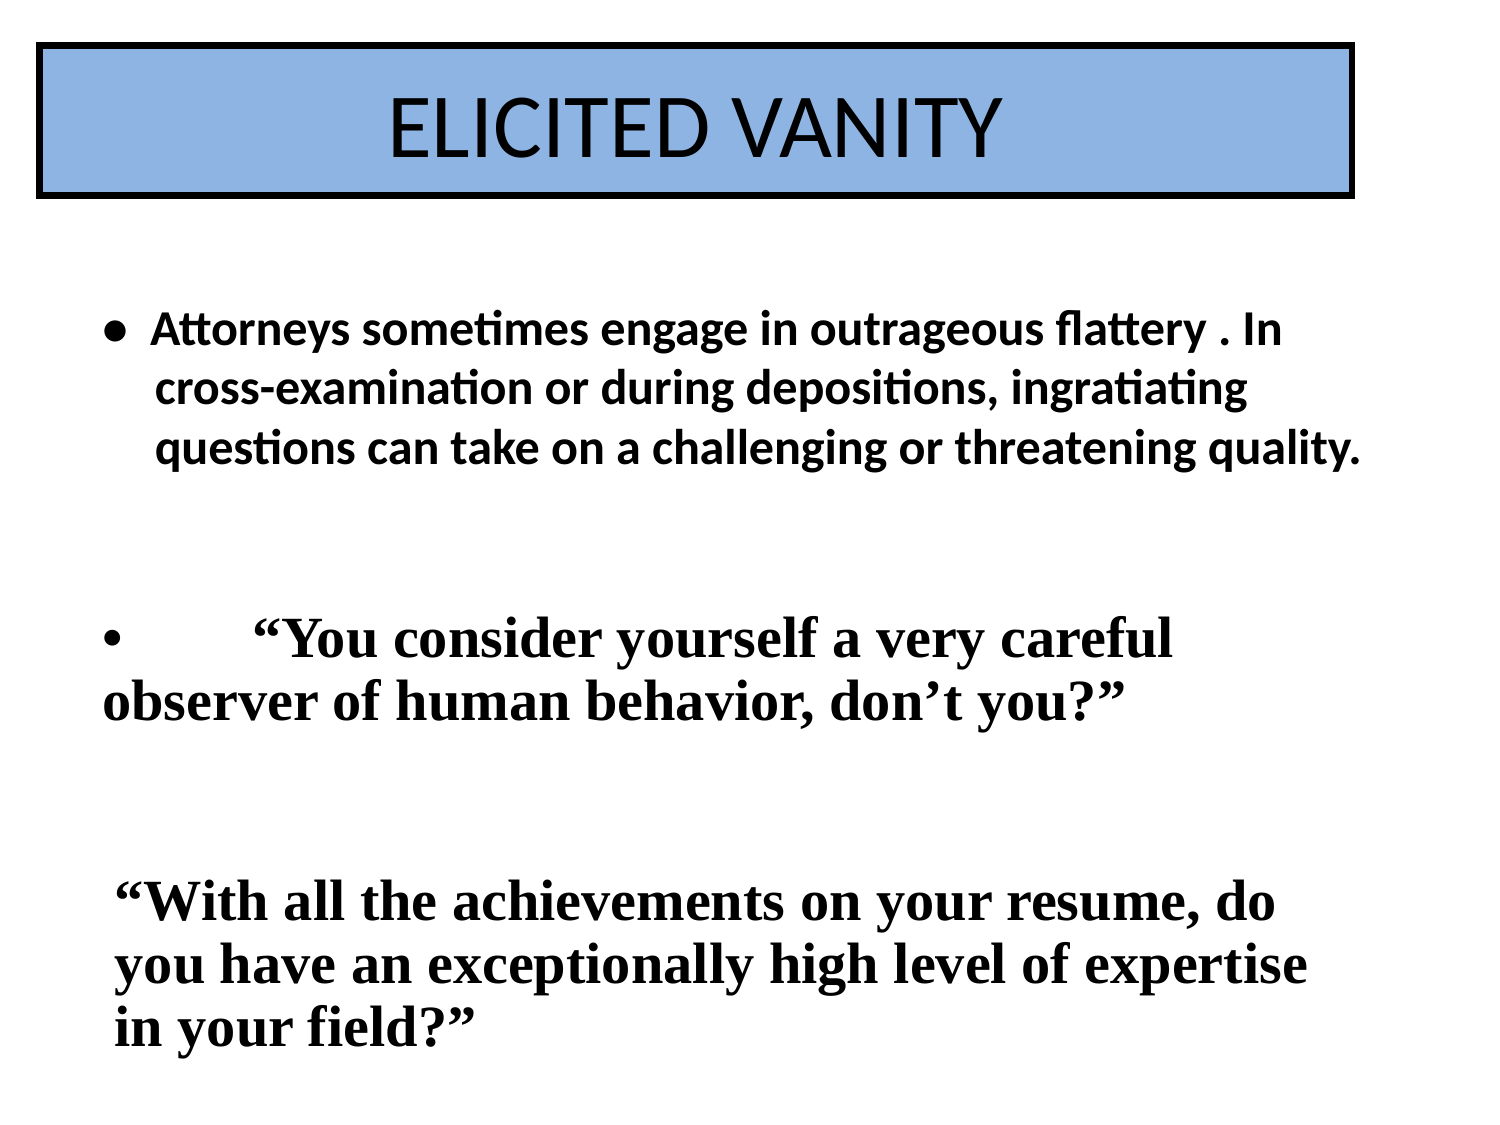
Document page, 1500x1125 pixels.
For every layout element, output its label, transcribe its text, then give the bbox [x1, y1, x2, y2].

text_box • “You consider yourself a very careful observer of human behavior, don’t you?” [87, 599, 1363, 738]
text_box [112, 712, 1350, 738]
title ELICITED VANITY [39, 45, 1353, 196]
text_box “With all the achievements on your resume, do you have an exceptionally high level of expertise in your field?” [99, 862, 1375, 1075]
list • Attorneys sometimes engage in outrageous flattery . In cross-examination or during depositions, ingratiating questions can take on a challenging or threatening quality. [87, 287, 1400, 543]
